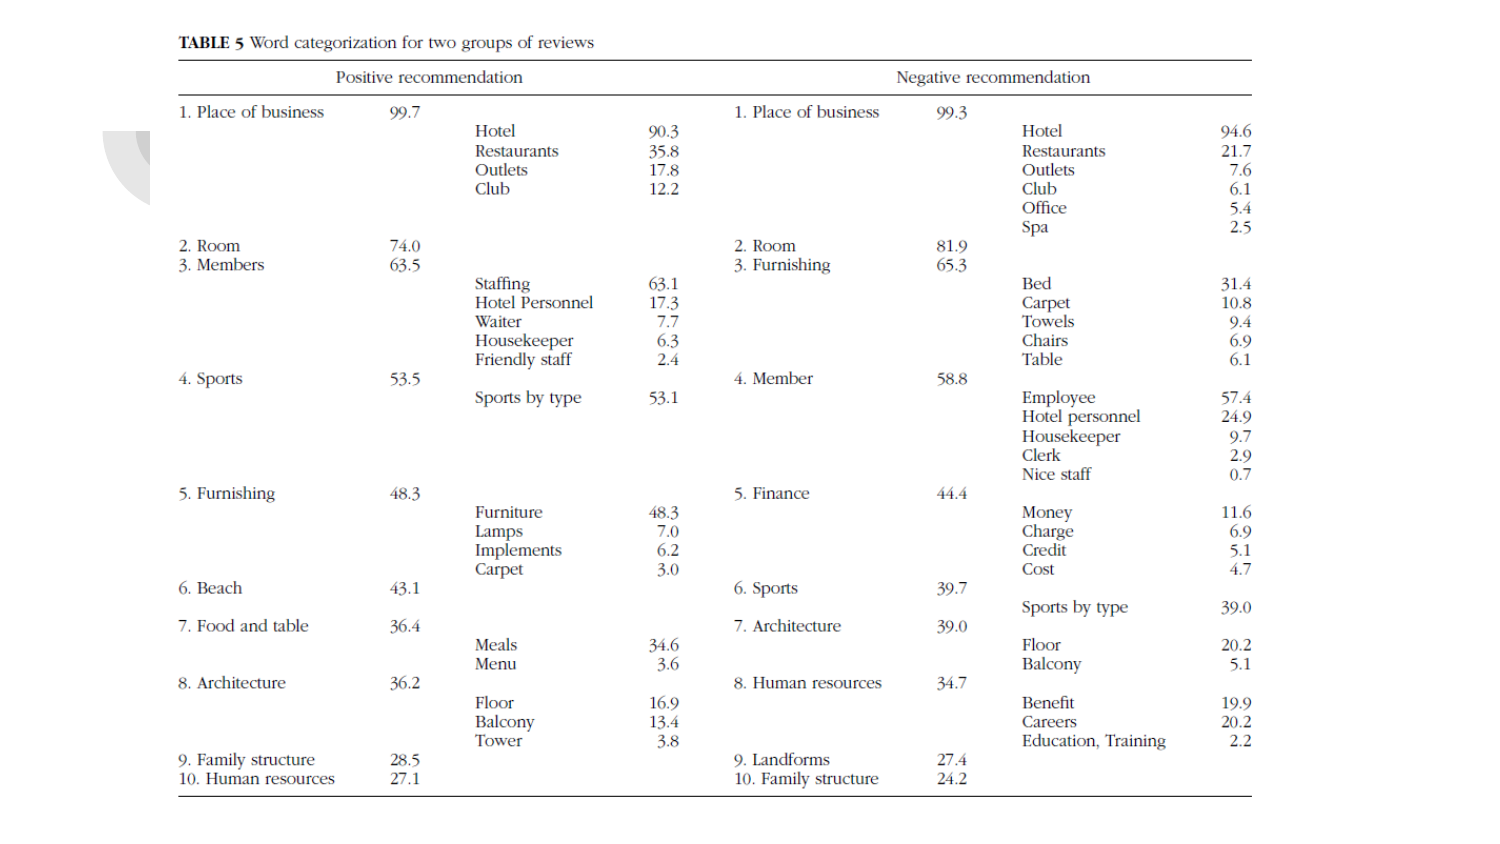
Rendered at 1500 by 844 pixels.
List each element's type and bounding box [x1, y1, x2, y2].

picture [150, 25, 1293, 819]
